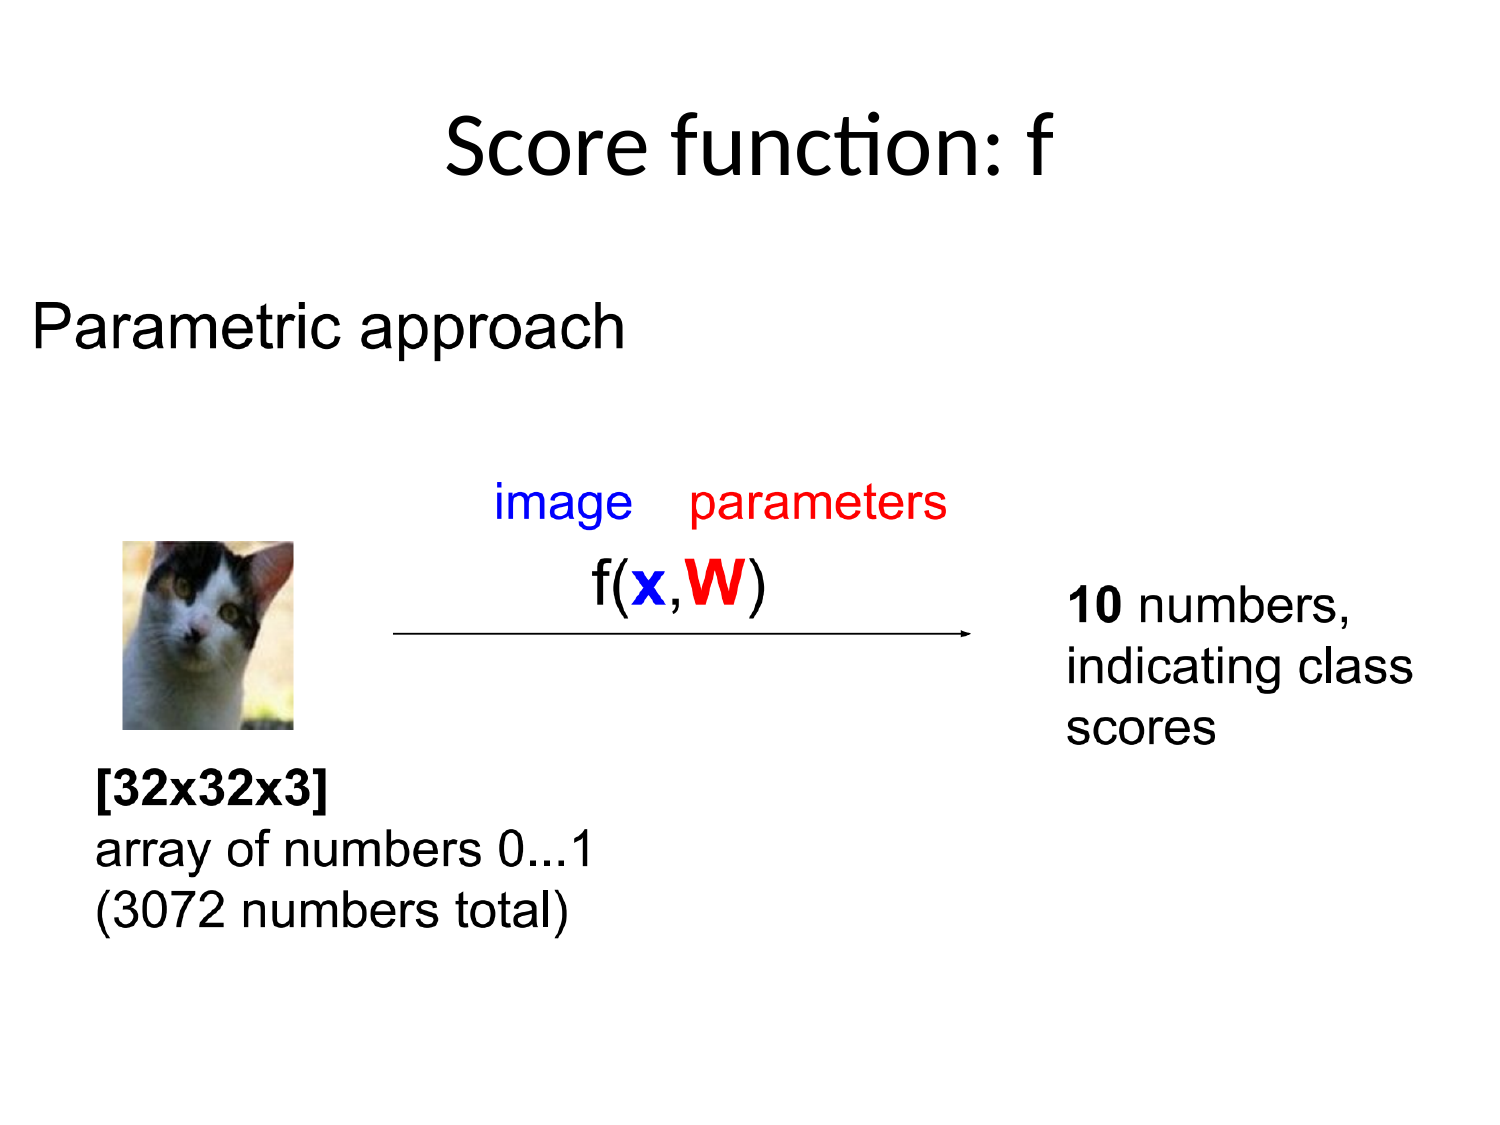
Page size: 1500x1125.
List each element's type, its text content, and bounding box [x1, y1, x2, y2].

picture [0, 272, 1500, 976]
title Score function: f [75, 45, 1425, 233]
